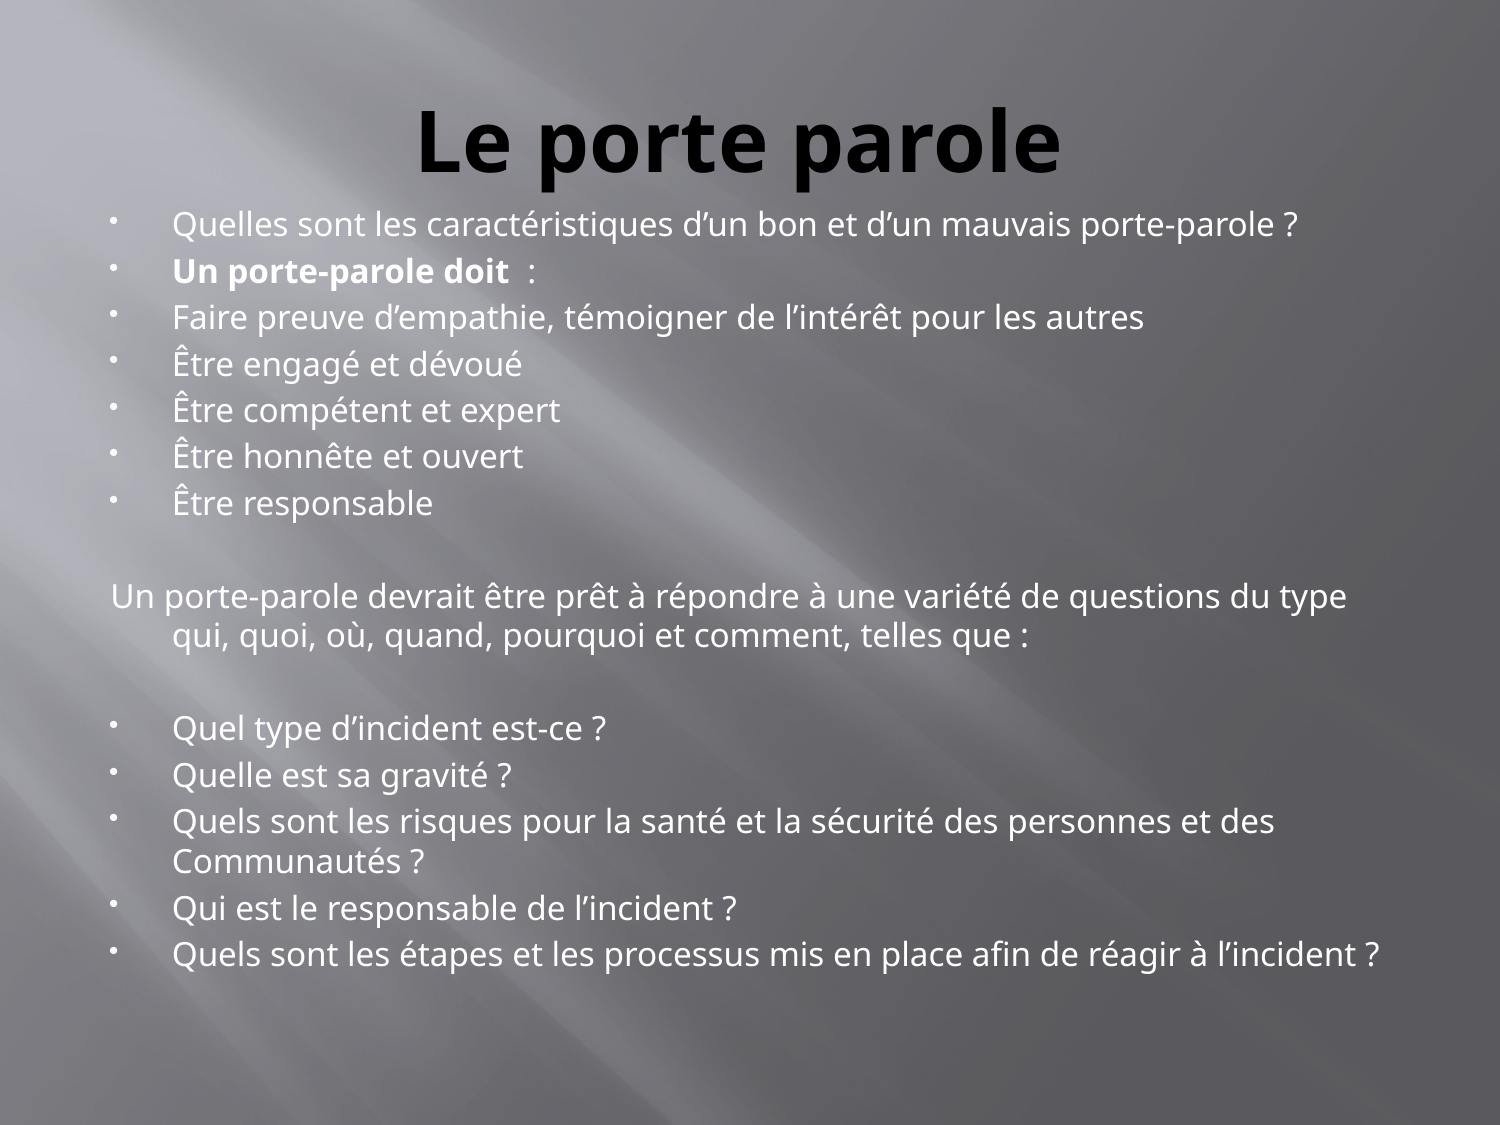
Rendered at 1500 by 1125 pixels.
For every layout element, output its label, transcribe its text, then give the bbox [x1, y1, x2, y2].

title Le porte parole [75, 45, 1425, 196]
list Quelles sont les caractéristiques d’un bon et d’un mauvais porte-parole ? Un porte-parole doit : Faire preuve d’empathie, témoigner de l’intérêt pour les autres Être engagé et dévoué Être compétent et expert Être honnête et ouvert Être responsable Un porte-parole devrait être prêt à répondre à une variété de questions du type qui, quoi, où, quand, pourquoi et comment, telles que : Quel type d’incident est-ce ? Quelle est sa gravité ? Quels sont les risques pour la santé et la sécurité des personnes et des Communautés ? Qui est le responsable de l’incident ? Quels sont les étapes et les processus mis en place afin de réagir à l’incident ? [75, 196, 1425, 1035]
